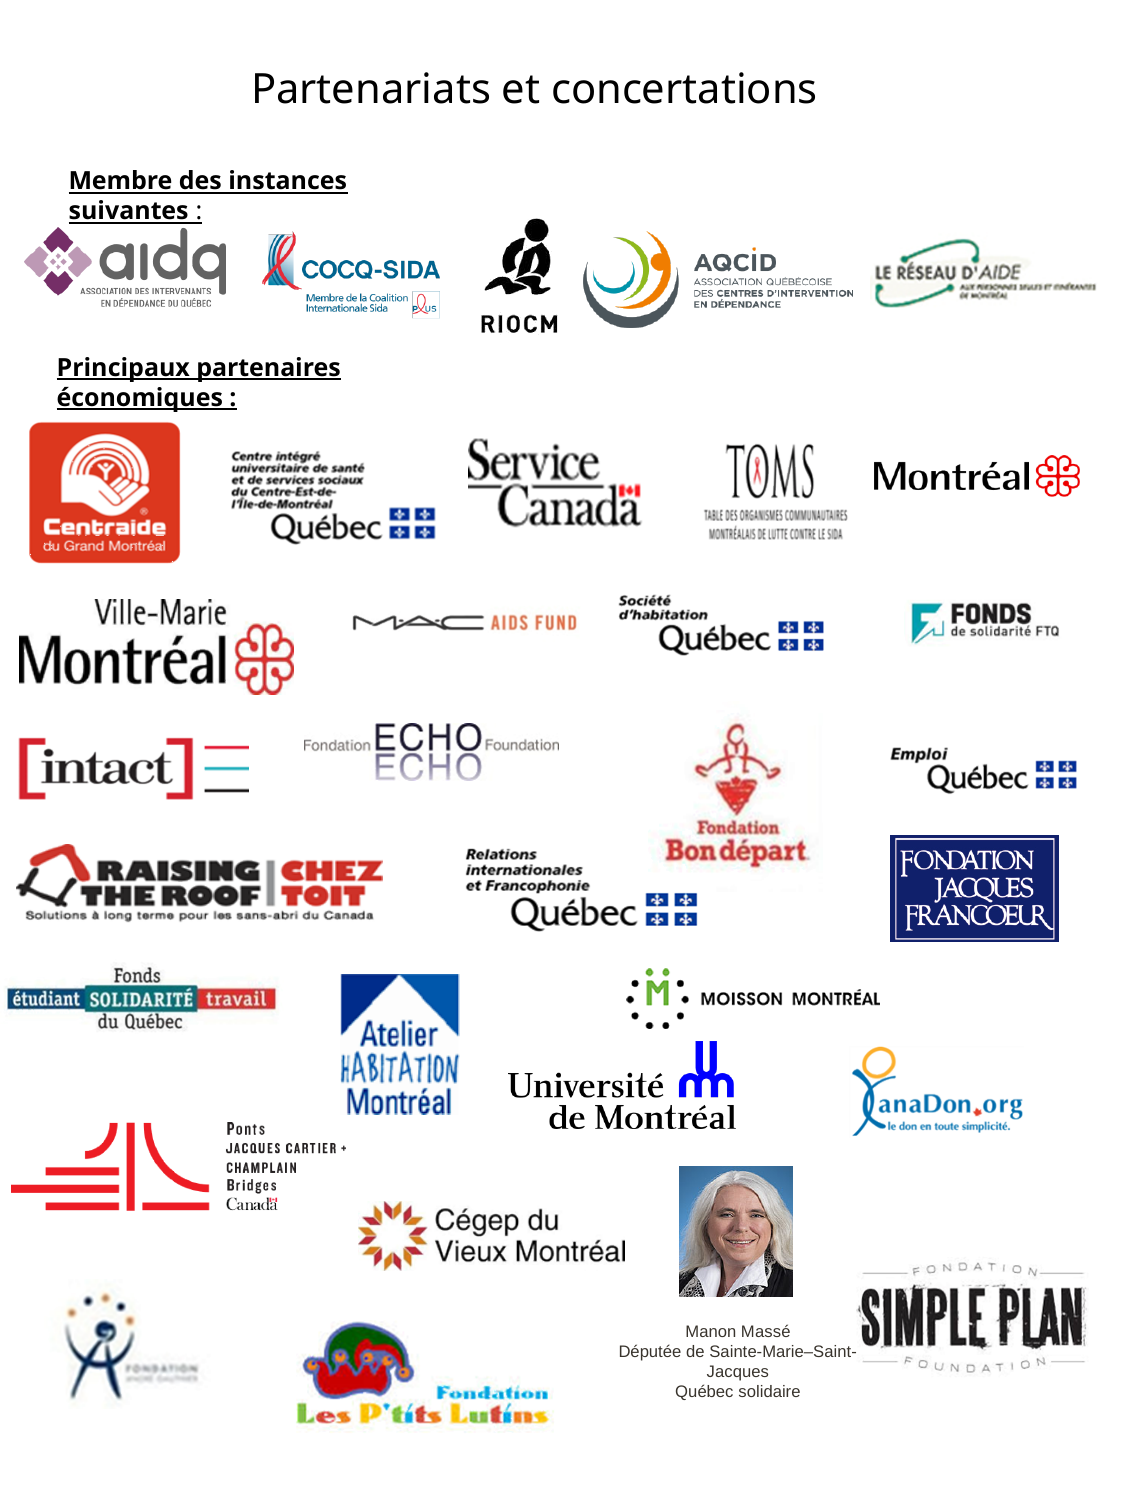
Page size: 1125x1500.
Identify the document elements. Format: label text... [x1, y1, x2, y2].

picture [339, 974, 461, 1116]
text_box Principaux partenaires économiques : [41, 343, 520, 446]
picture [6, 727, 250, 813]
picture [889, 834, 1059, 943]
picture [304, 722, 560, 781]
picture [19, 598, 295, 695]
picture [453, 211, 854, 339]
picture [699, 438, 853, 548]
text_box Partenariats et concertations [236, 54, 834, 120]
picture [874, 455, 1080, 497]
picture [0, 946, 295, 1050]
picture [870, 232, 1099, 310]
picture [11, 1121, 347, 1211]
picture [23, 226, 227, 307]
picture [508, 1041, 737, 1130]
picture [23, 418, 183, 567]
picture [254, 230, 450, 323]
picture [285, 1309, 566, 1445]
picture [444, 700, 824, 954]
picture [468, 436, 650, 539]
picture [207, 428, 585, 678]
picture [358, 1201, 626, 1271]
picture [875, 727, 1094, 807]
text_box Membre des instances suivantes : [53, 157, 460, 260]
picture [848, 1045, 1024, 1138]
picture [599, 567, 843, 684]
picture [29, 1278, 227, 1410]
text_box Manon Massé Députée de Sainte-Marie–Saint-Jacques Québec solidaire [593, 1313, 848, 1408]
picture [903, 542, 1066, 705]
picture [848, 1226, 1094, 1408]
picture [15, 843, 384, 925]
picture [625, 967, 881, 1029]
picture [678, 1165, 793, 1297]
